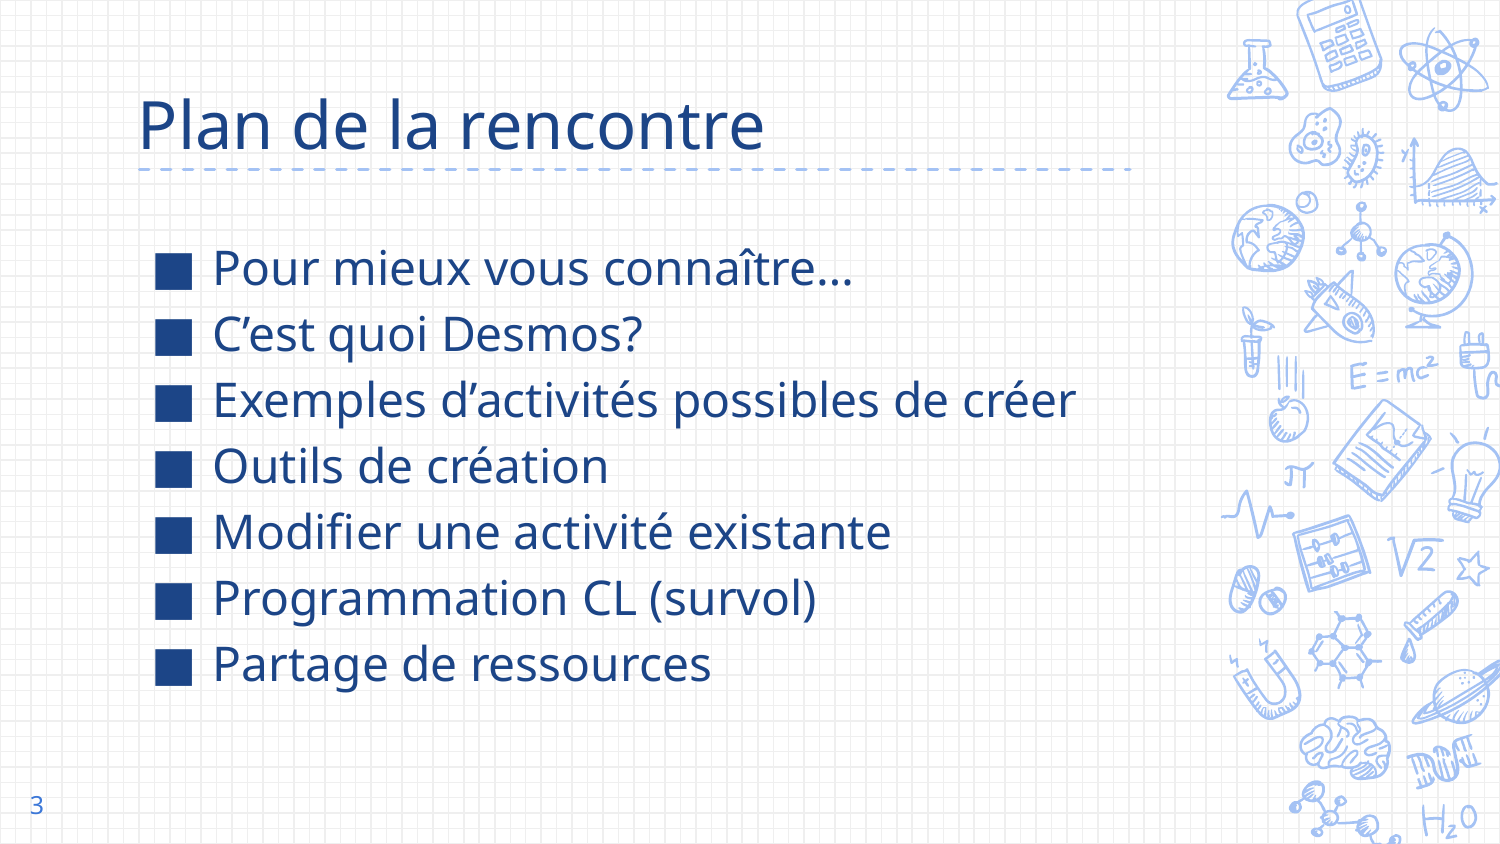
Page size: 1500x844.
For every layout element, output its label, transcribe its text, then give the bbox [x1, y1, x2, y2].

slide_number ‹#› [14, 774, 105, 840]
title Plan de la rencontre [122, 36, 1130, 178]
list Pour mieux vous connaître… C’est quoi Desmos? Exemples d’activités possibles de créer Outils de création Modifier une activité existante Programmation CL (survol) Partage de ressources [122, 213, 1178, 691]
